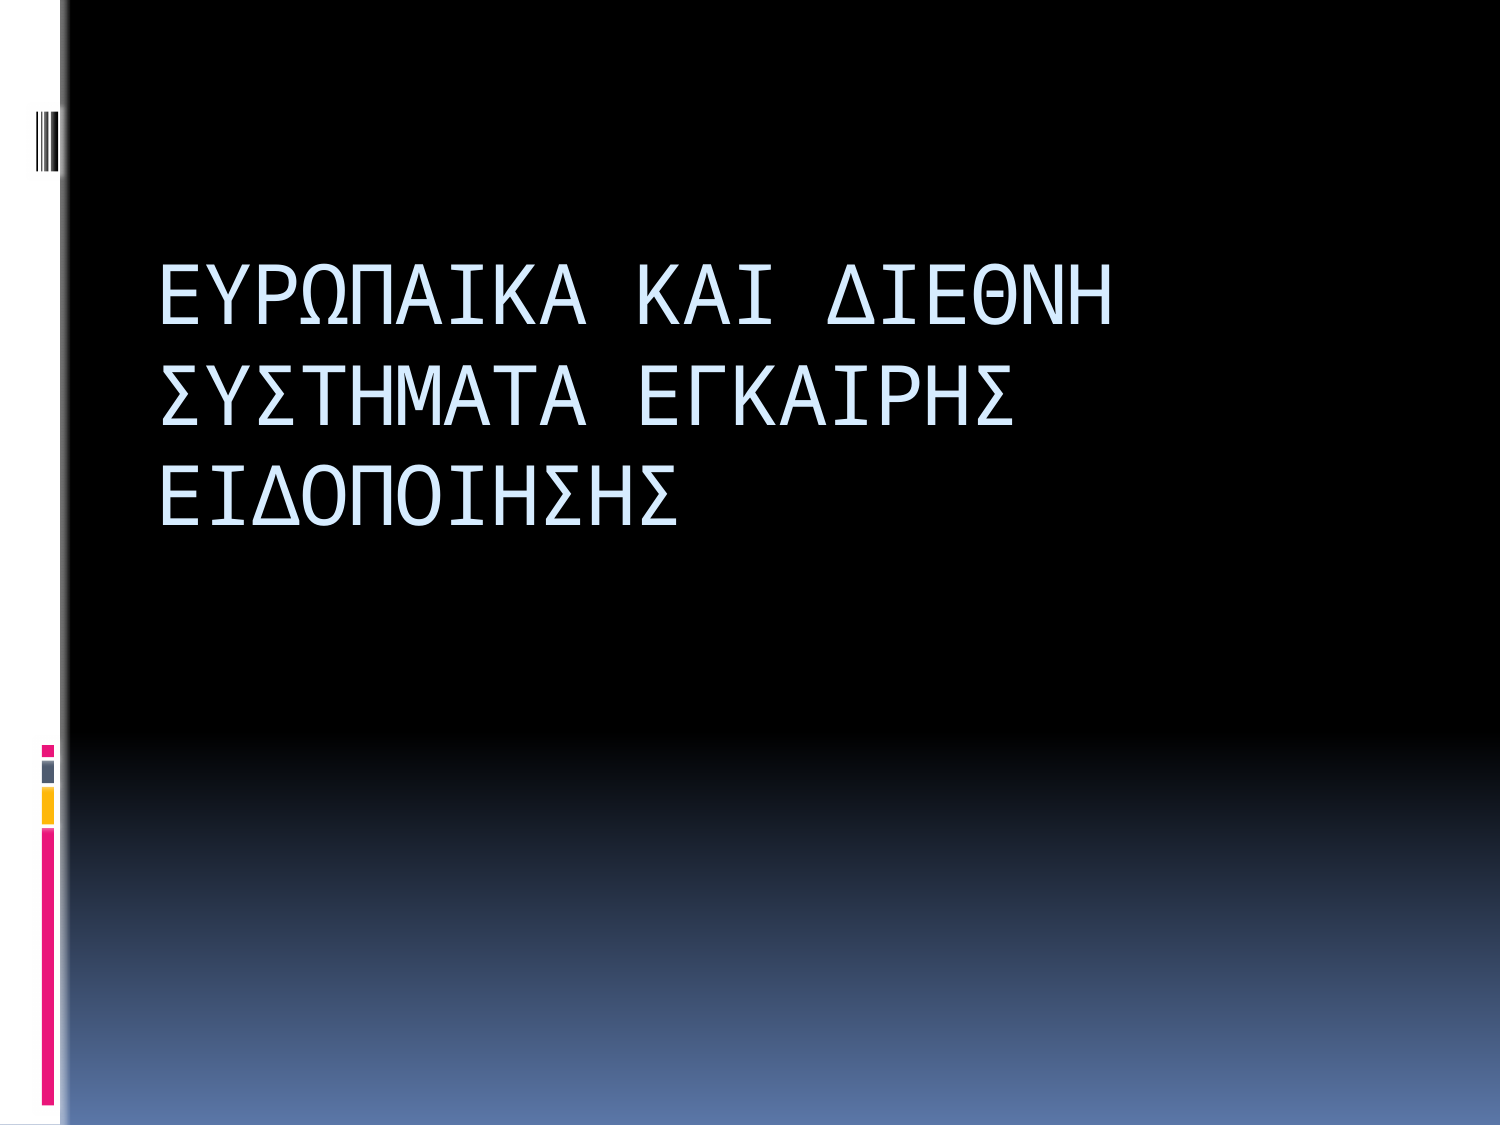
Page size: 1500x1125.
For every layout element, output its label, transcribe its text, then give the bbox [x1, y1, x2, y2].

title ΕΥΡΩΠΑΙΚΑ ΚΑΙ ΔΙΕΘΝΗ ΣΥΣΤΗΜΑΤΑ ΕΓΚΑΙΡΗΣ ΕΙΔΟΠΟΙΗΣΗΣ [140, 234, 1416, 385]
